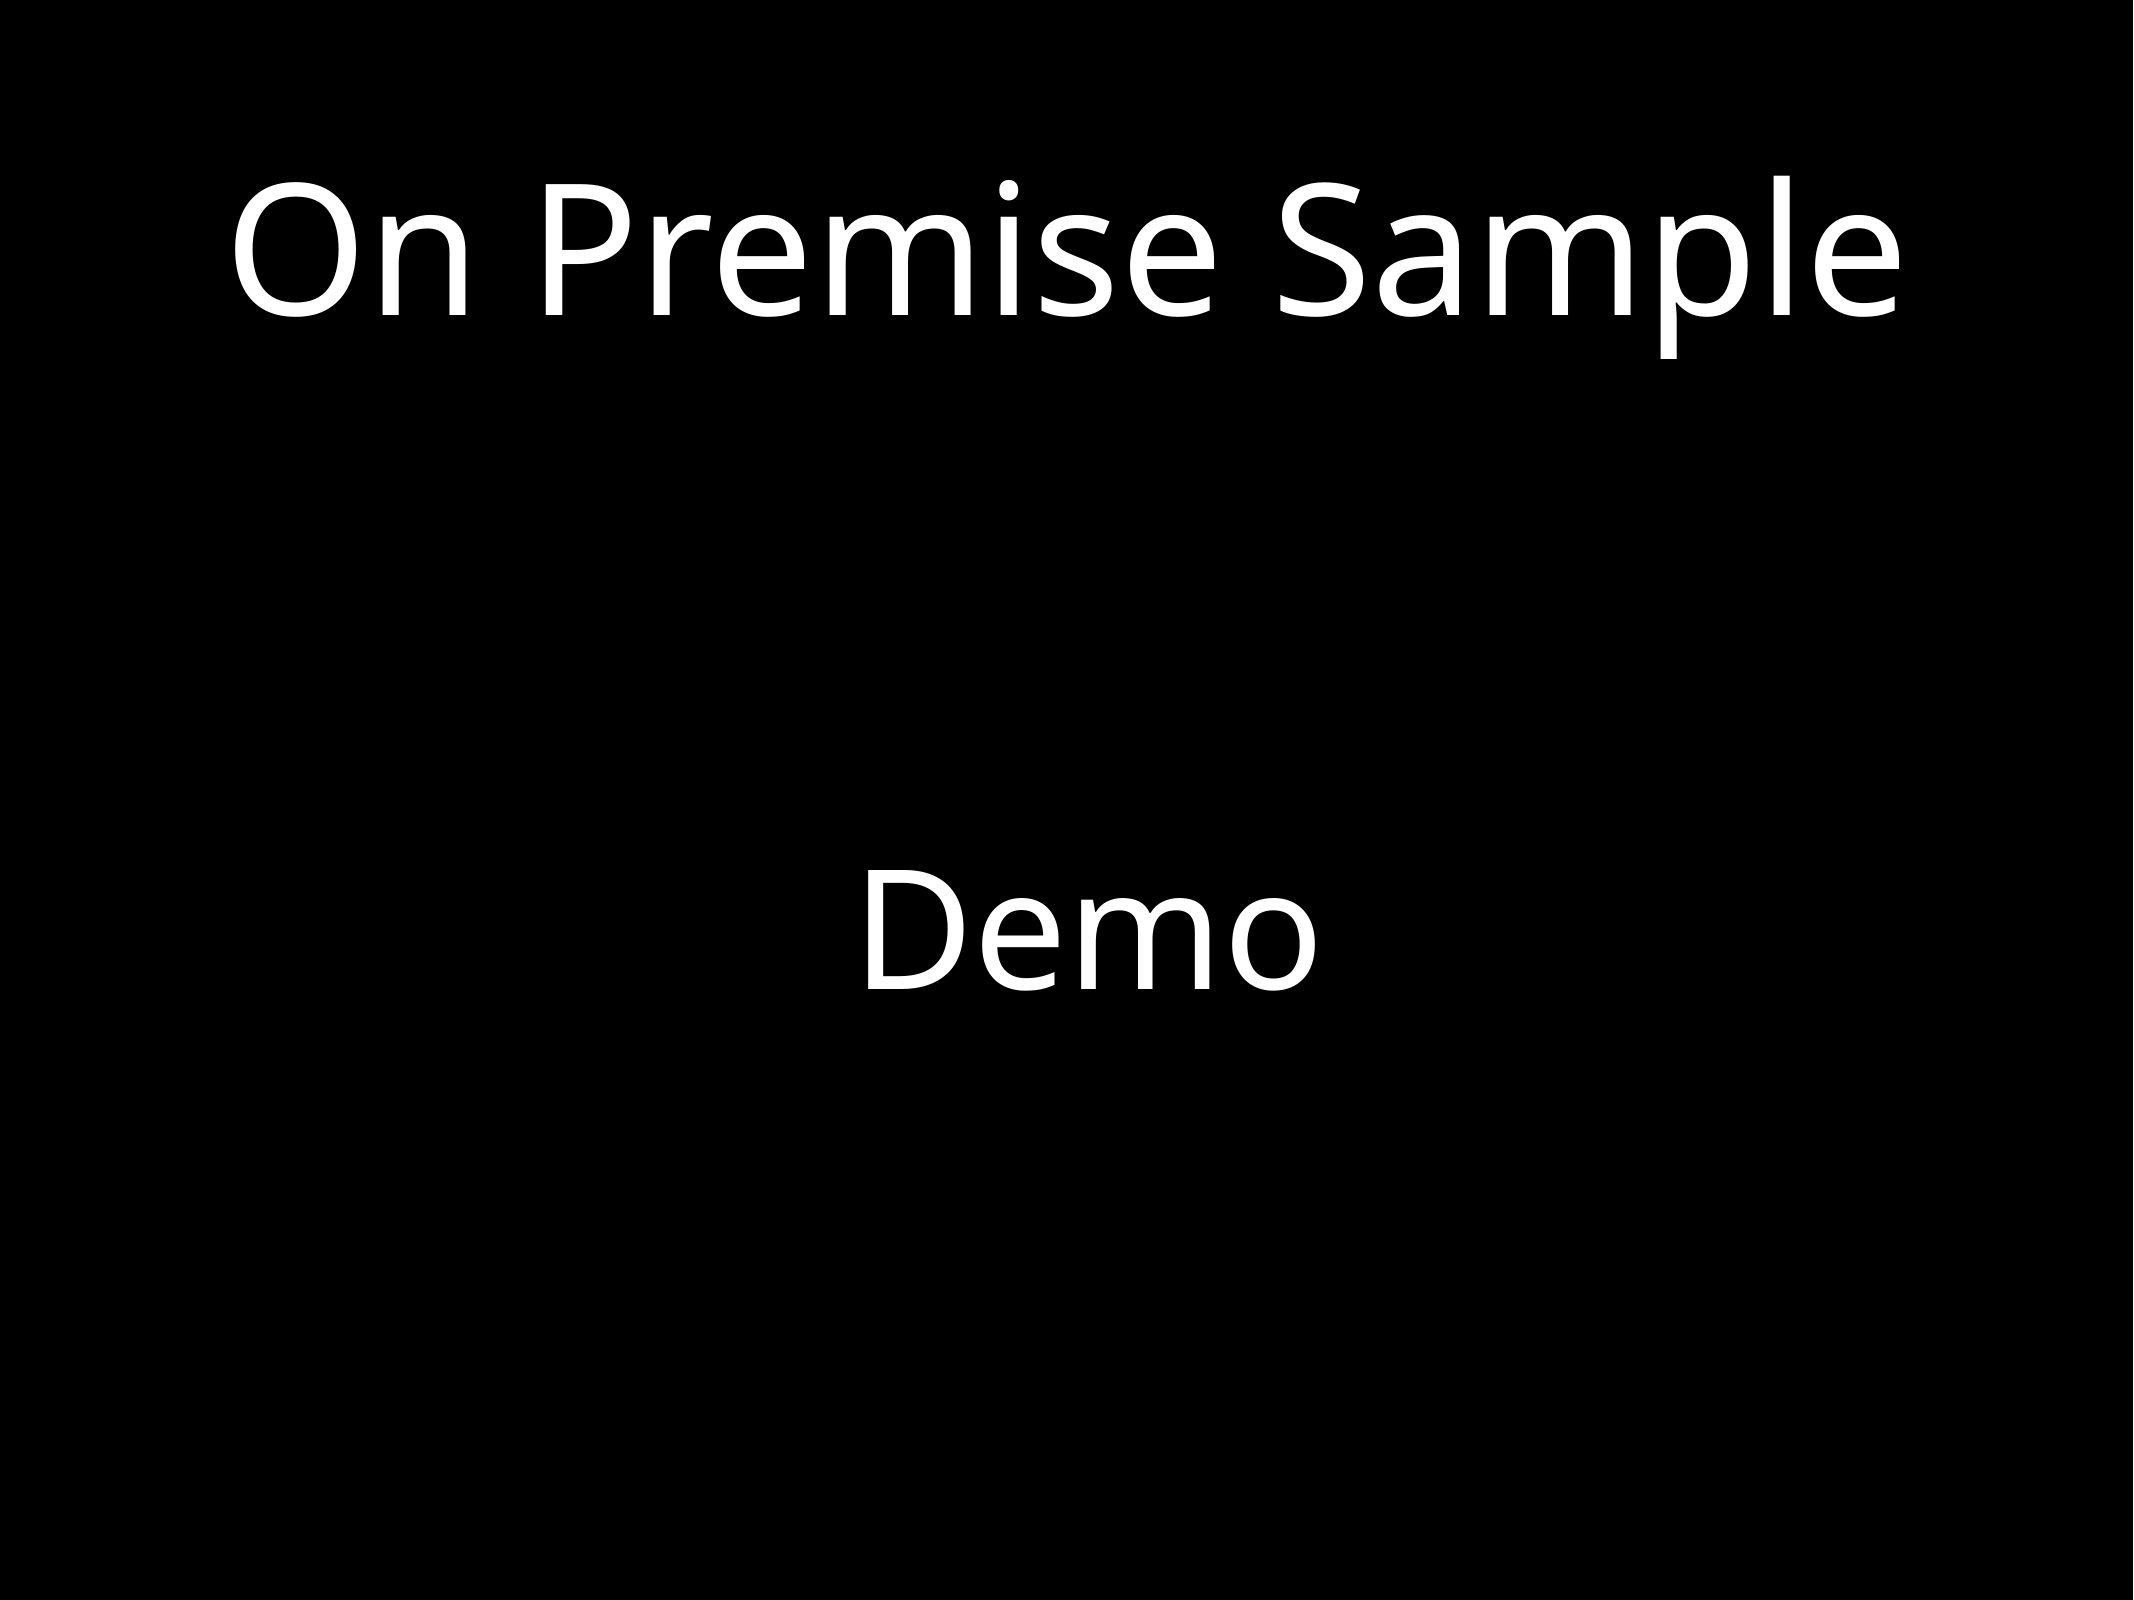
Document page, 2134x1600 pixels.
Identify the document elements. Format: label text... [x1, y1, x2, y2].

list Demo [208, 454, 1925, 1392]
title On Premise Sample [208, 41, 1925, 442]
